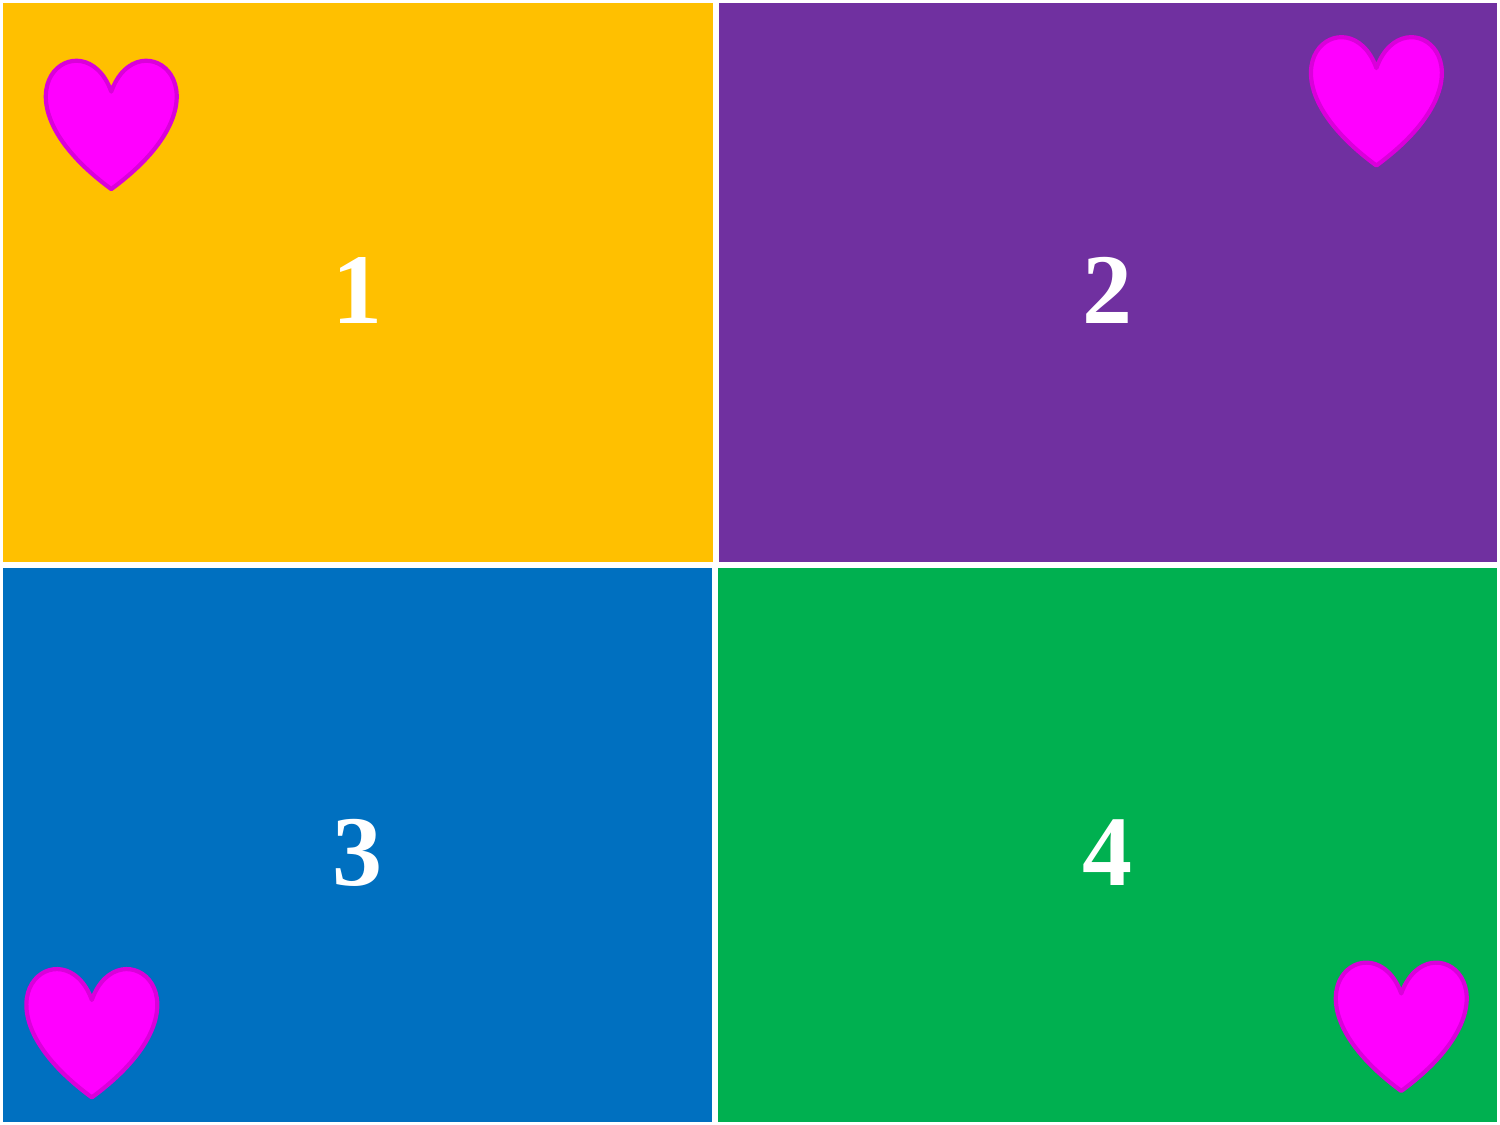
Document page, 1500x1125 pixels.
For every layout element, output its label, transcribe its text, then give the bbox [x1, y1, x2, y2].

text_box [1333, 960, 1469, 1093]
text_box [43, 58, 179, 191]
text_box 2 [714, 0, 1500, 563]
text_box [1308, 35, 1444, 168]
text_box 3 [0, 563, 713, 1125]
text_box [24, 966, 160, 1100]
text_box 1 [0, 0, 714, 563]
text_box 4 [713, 563, 1500, 1125]
